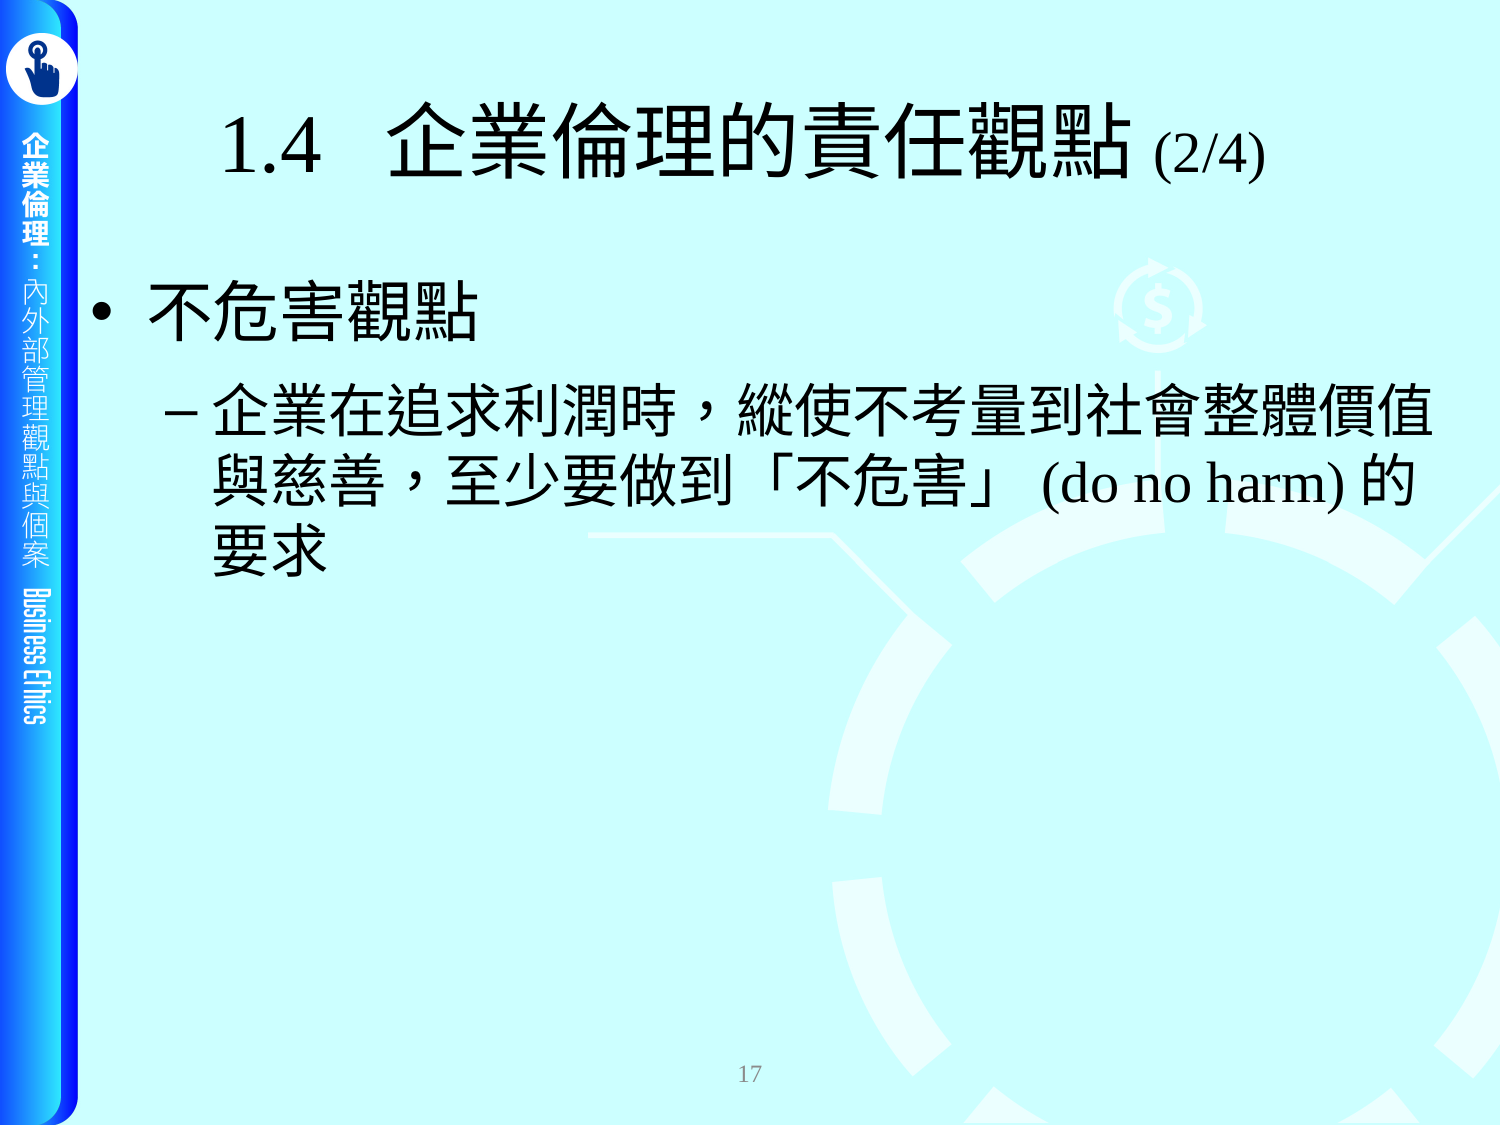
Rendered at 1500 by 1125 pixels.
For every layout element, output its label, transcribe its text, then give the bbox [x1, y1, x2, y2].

title 1.4 企業倫理的責任觀點(2/4) [75, 45, 1425, 233]
footer 17 [512, 1042, 988, 1103]
list 不危害觀點 企業在追求利潤時，縱使不考量到社會整體價值與慈善，至少要做到「不危害」(do no harm)的要求 [75, 262, 1459, 1005]
picture [0, 0, 1500, 1125]
